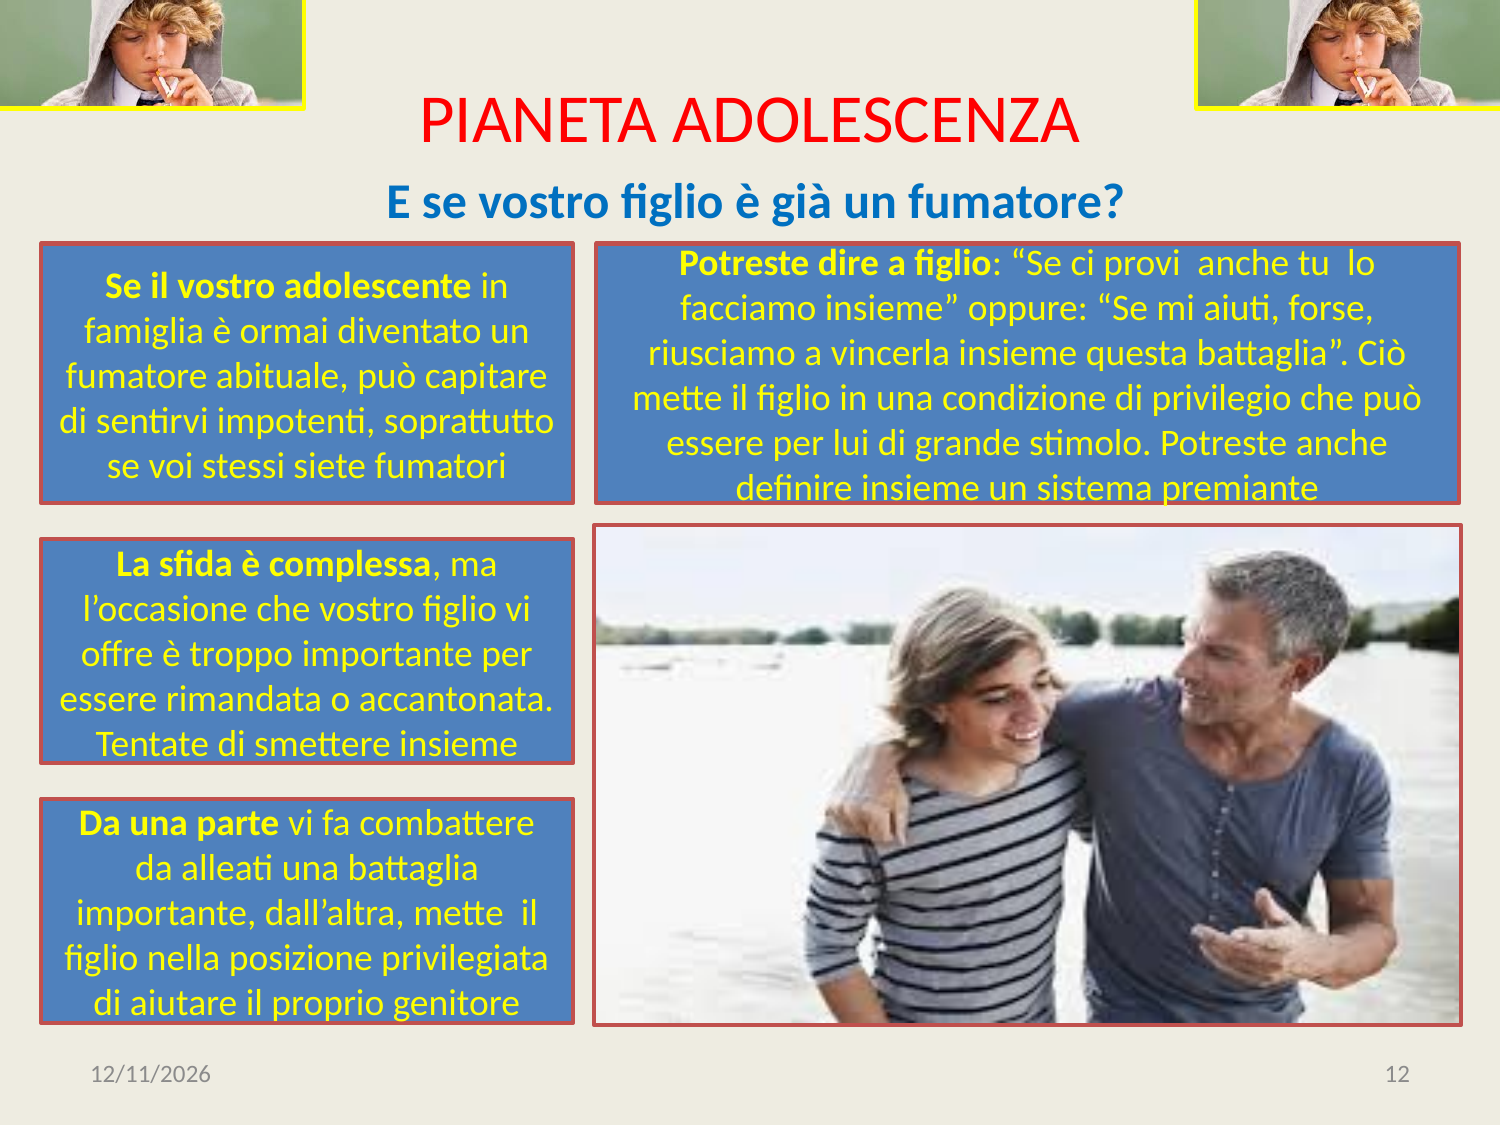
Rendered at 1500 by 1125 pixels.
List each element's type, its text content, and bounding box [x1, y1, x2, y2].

subtitle E se vostro figlio è già un fumatore? [100, 160, 1412, 291]
text_box Se il vostro adolescente in famiglia è ormai diventato un fumatore abituale, può capitare di sentirvi impotenti, soprattutto se voi stessi siete fumatori [39, 241, 575, 505]
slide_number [75, 1042, 425, 1103]
text_box Potreste dire a figlio: “Se ci provi anche tu lo facciamo insieme” oppure: “Se mi aiuti, forse, riusciamo a vincerla insieme questa battaglia”. Ciò mette il figlio in una condizione di privilegio che può essere per lui di grande stimolo. Potreste anche definire insieme un sistema premiante [594, 241, 1461, 505]
picture [1198, 0, 1500, 107]
text_box La sfida è complessa, ma l’occasione che vostro figlio vi offre è troppo importante per essere rimandata o accantonata. Tentate di smettere insieme [39, 537, 575, 765]
picture [0, 0, 302, 107]
slide_number 12 [1074, 1042, 1425, 1103]
text_box Da una parte vi fa combattere da alleati una battaglia importante, dall’altra, mette il figlio nella posizione privilegiata di aiutare il proprio genitore [39, 797, 575, 1025]
title PIANETA ADOLESCENZA [29, 66, 1471, 165]
picture [596, 526, 1459, 1024]
